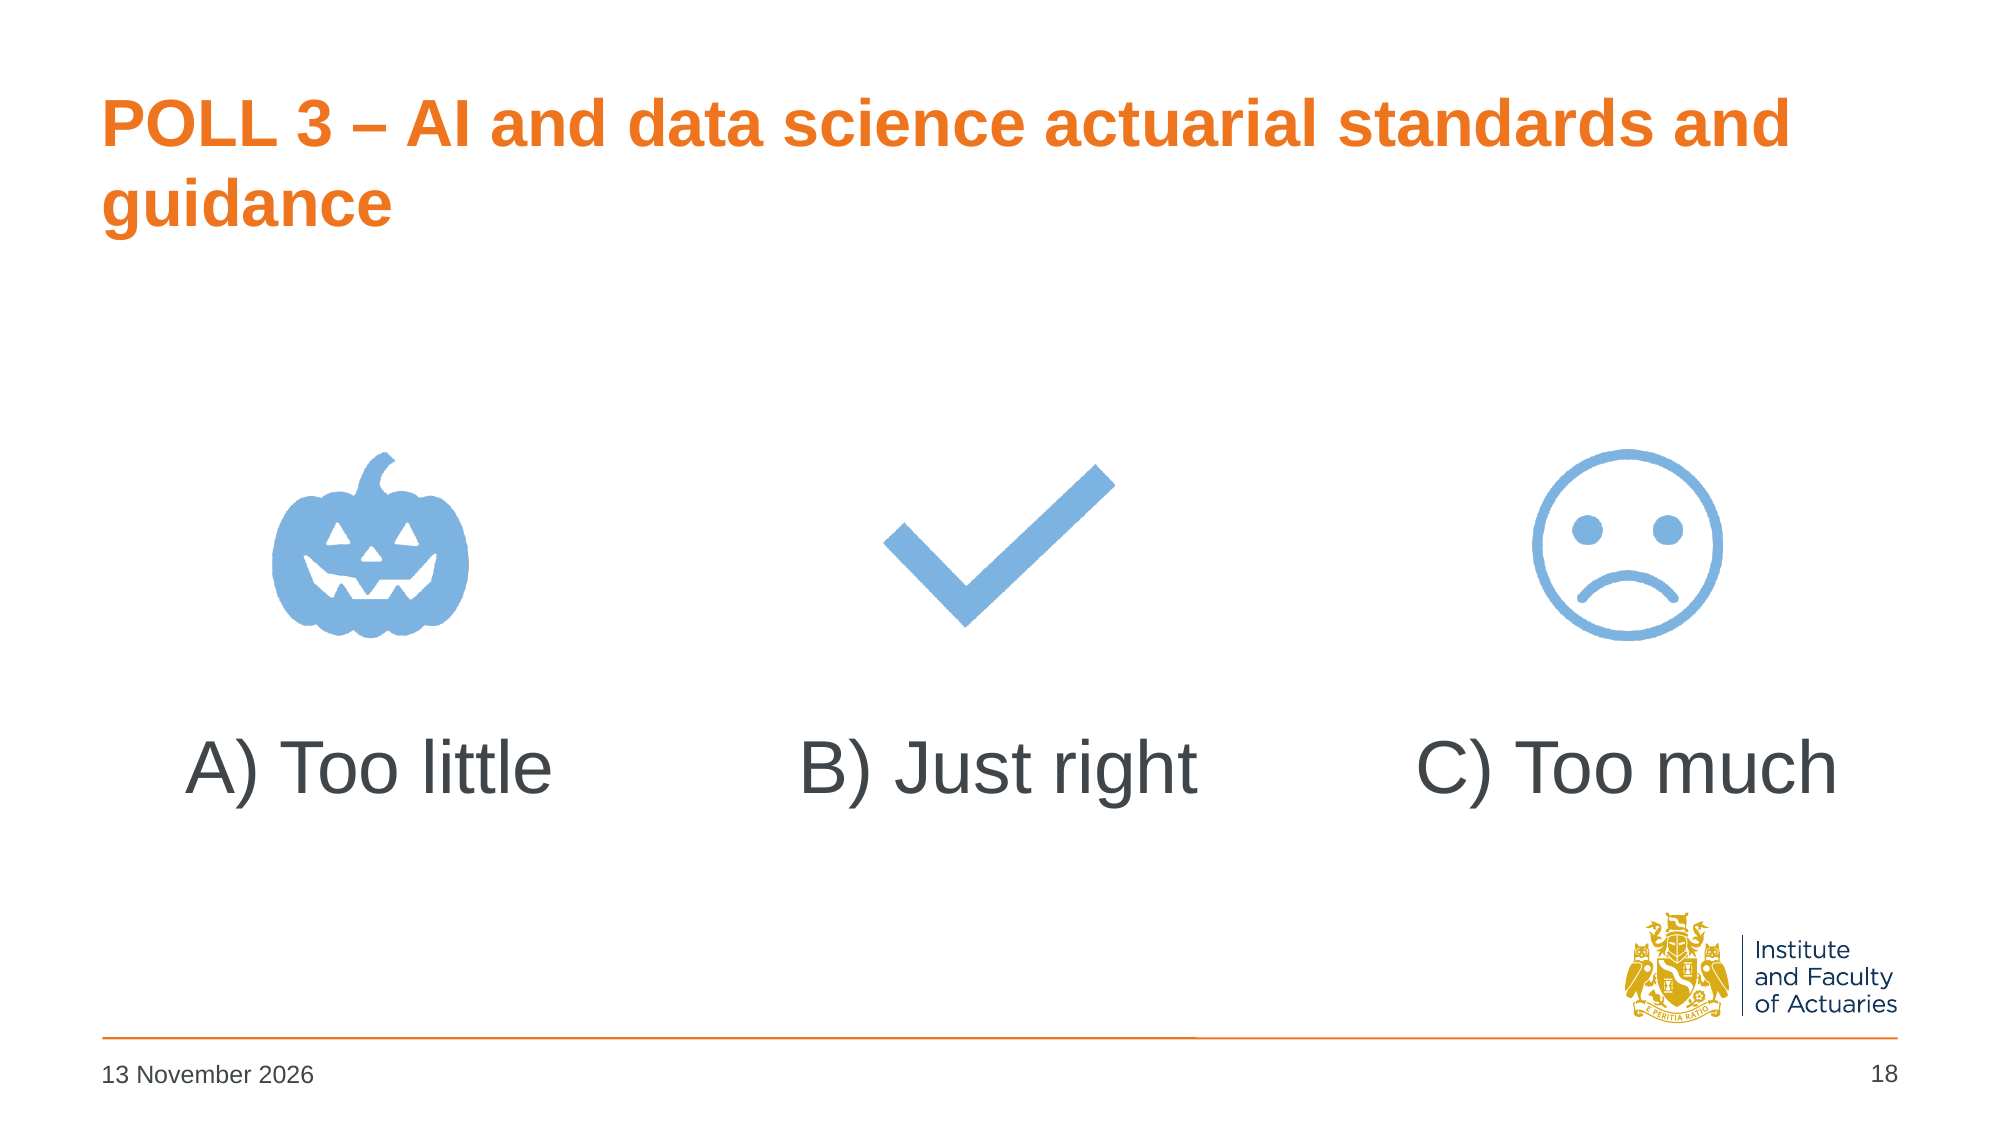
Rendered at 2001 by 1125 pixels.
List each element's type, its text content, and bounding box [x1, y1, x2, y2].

title POLL 3 – AI and data science actuarial standards and guidance [86, 66, 1900, 253]
slide_number 18 [1771, 1050, 1914, 1106]
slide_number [86, 1051, 528, 1106]
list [83, 255, 1914, 1017]
